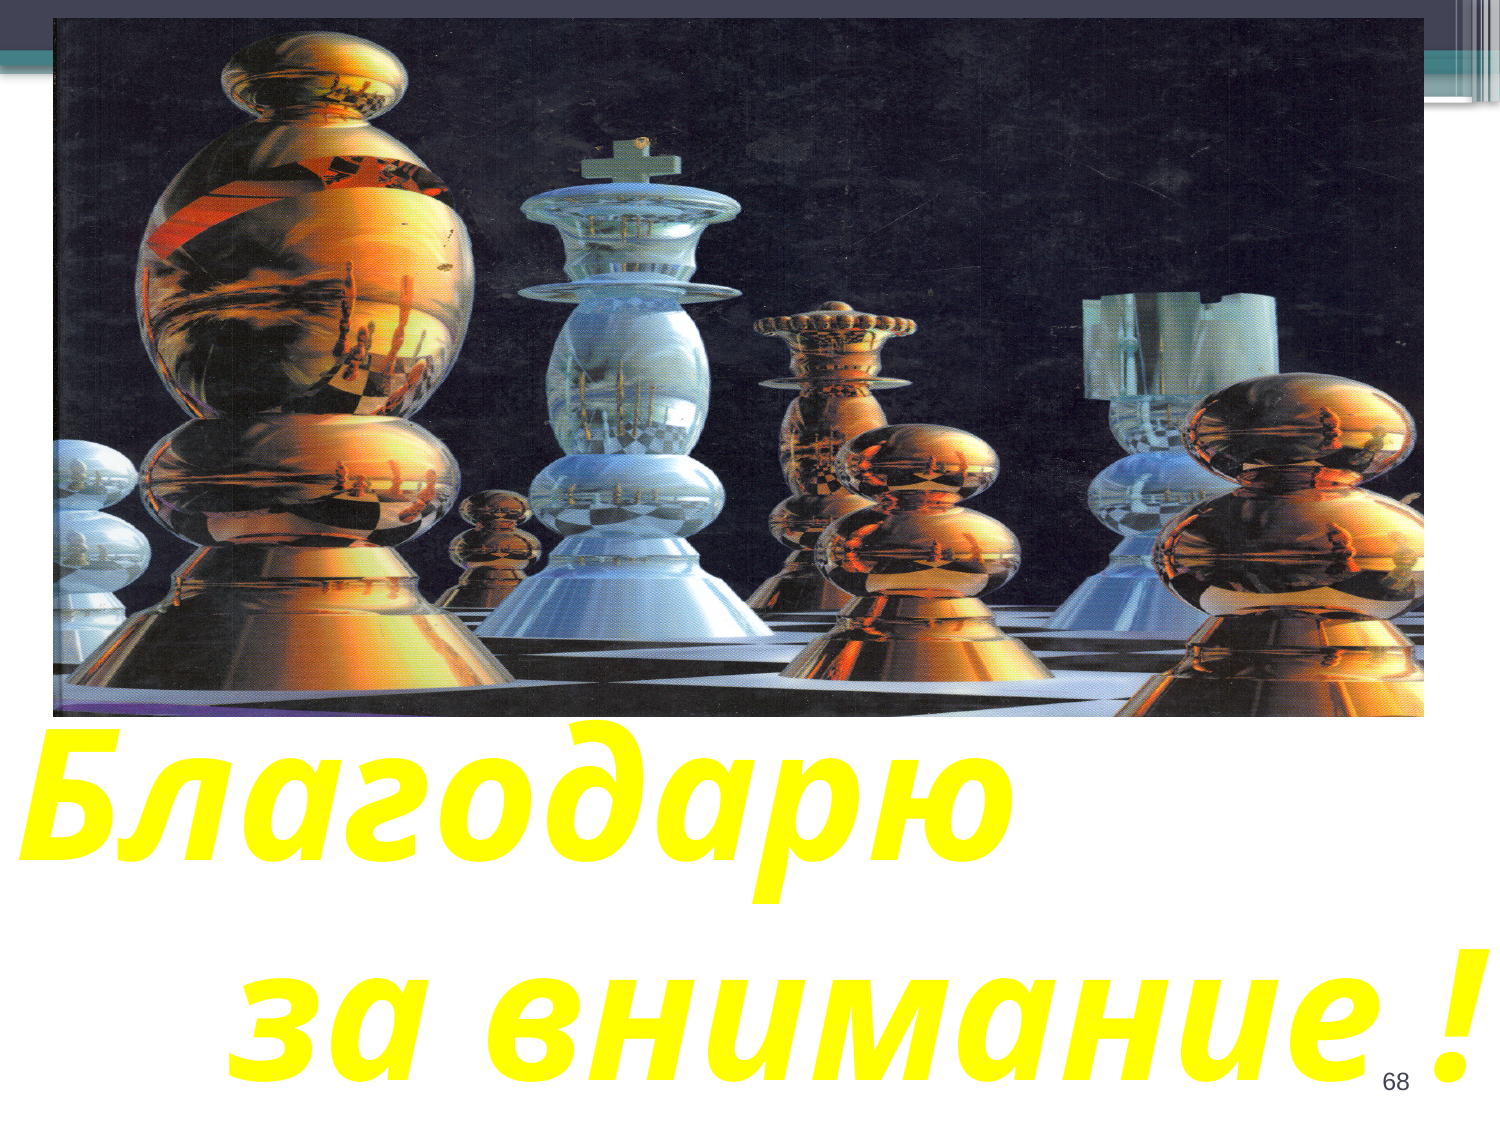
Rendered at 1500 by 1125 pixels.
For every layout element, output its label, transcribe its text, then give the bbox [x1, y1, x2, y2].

text_box Благодарю за внимание ! [0, 599, 1500, 1125]
picture [52, 18, 1424, 717]
